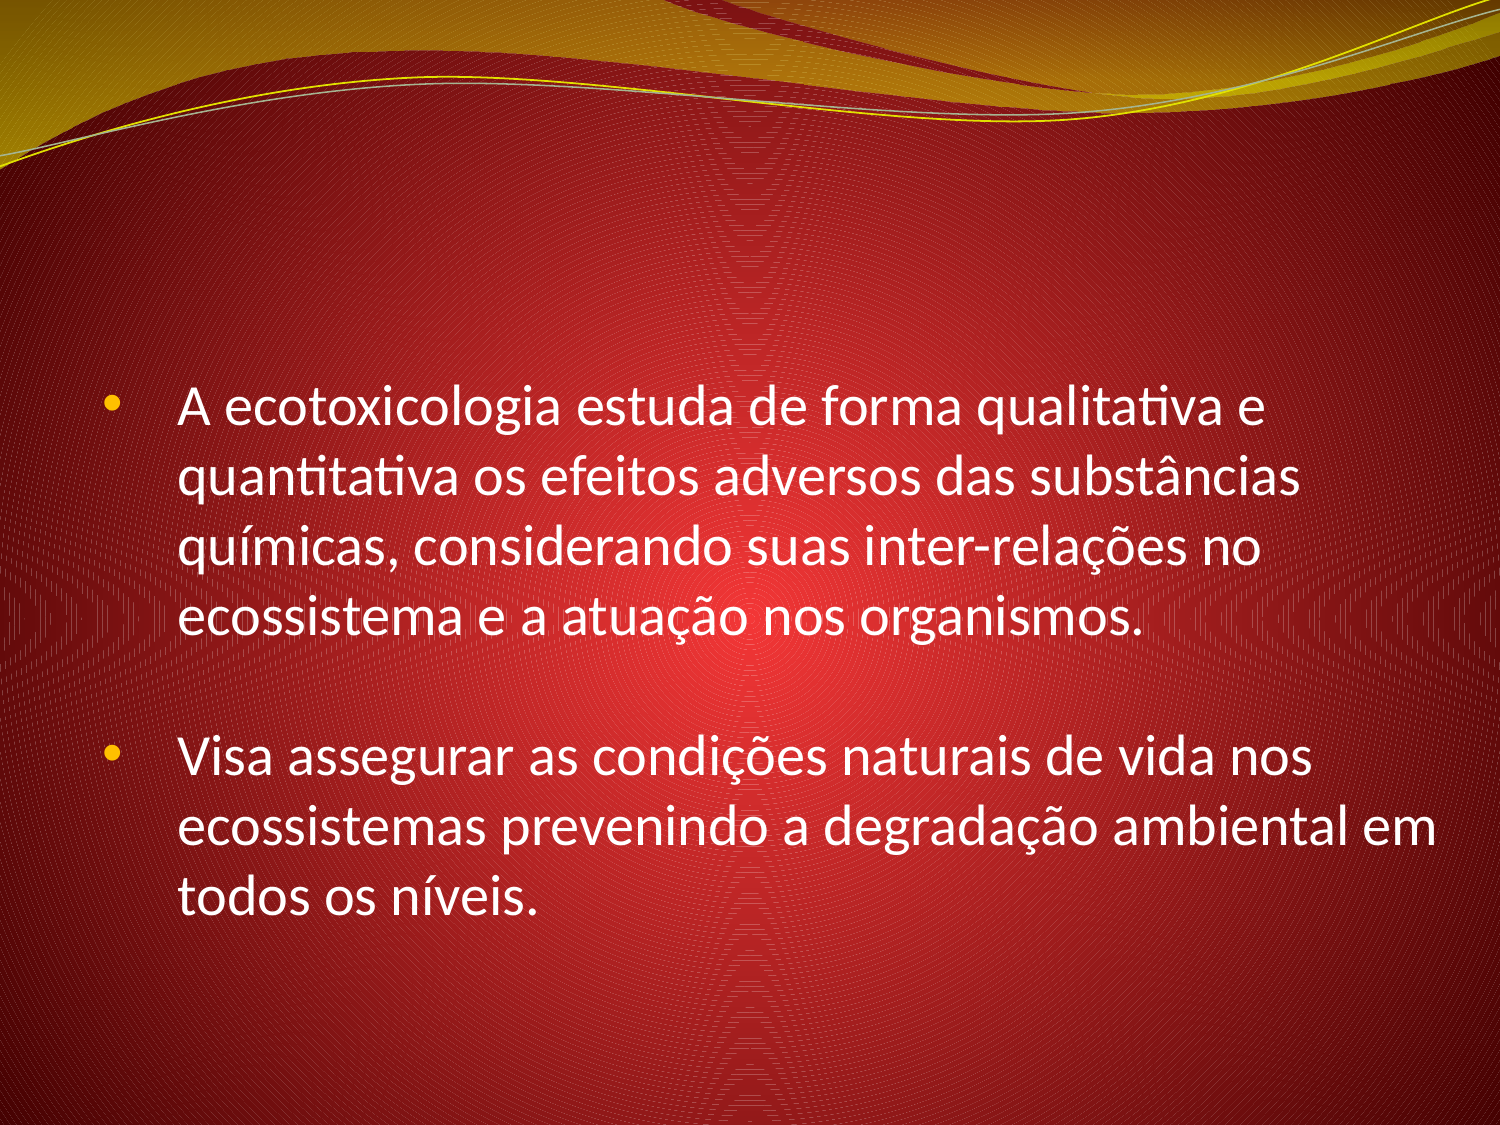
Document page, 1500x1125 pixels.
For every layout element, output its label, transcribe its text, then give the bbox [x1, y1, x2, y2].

text_box A ecotoxicologia estuda de forma qualitativa e quantitativa os efeitos adversos das substâncias químicas, considerando suas inter-relações no ecossistema e a atuação nos organismos. Visa assegurar as condições naturais de vida nos ecossistemas prevenindo a degradação ambiental em todos os níveis. [87, 359, 1459, 935]
